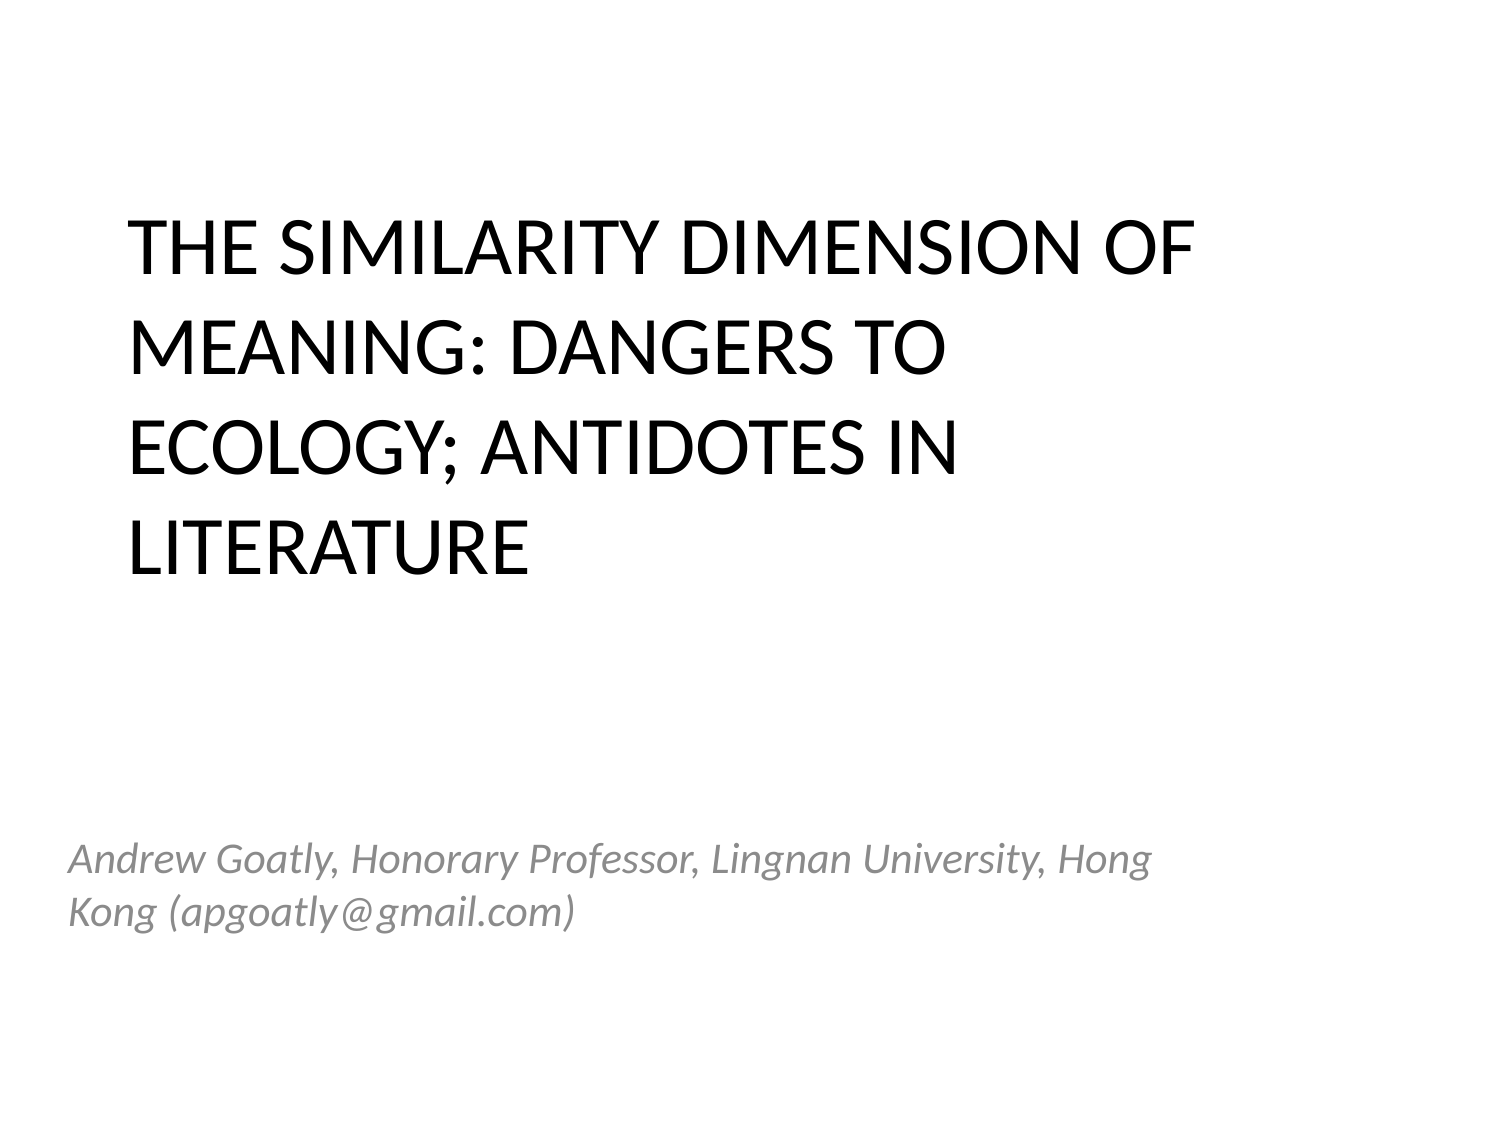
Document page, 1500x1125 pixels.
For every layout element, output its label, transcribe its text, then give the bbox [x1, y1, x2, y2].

subtitle Andrew Goatly, Honorary Professor, Lingnan University, Hong Kong (apgoatly@gmail.com) [53, 822, 1199, 944]
title THE SIMILARITY DIMENSION OF MEANING: DANGERS TO ECOLOGY; ANTIDOTES IN LITERATURE [112, 66, 1282, 716]
